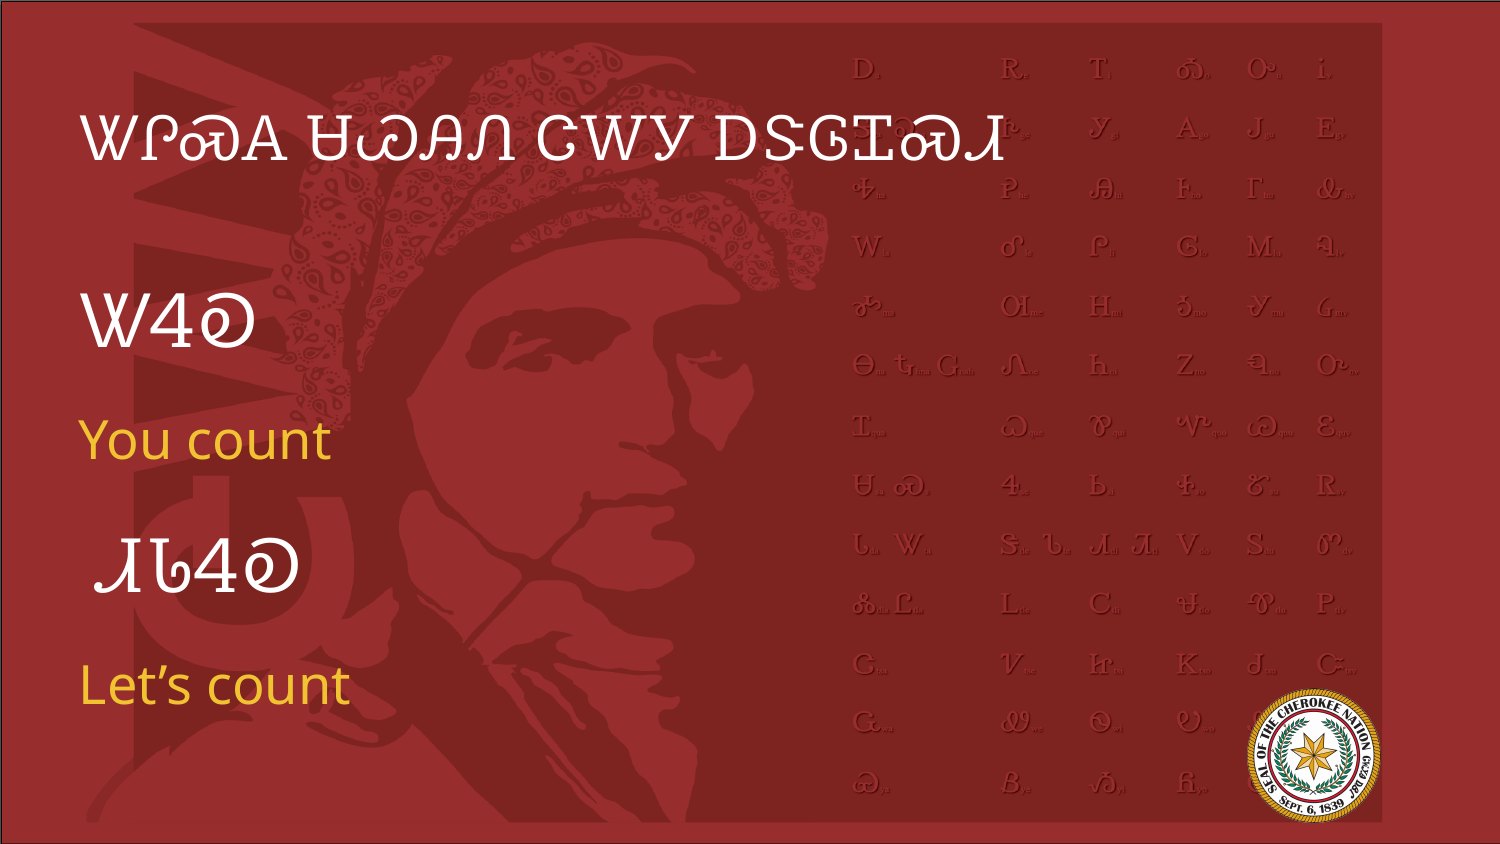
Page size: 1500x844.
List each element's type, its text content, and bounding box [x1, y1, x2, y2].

picture [0, 0, 1500, 844]
title ᏔᎵᏍᎪ ᏌᏊᎯᏁ ᏣᎳᎩ ᎠᏕᎶᏆᏍᏗ [63, 75, 1437, 188]
list ᏔᏎᎧ You count ᏗᏓᏎᎧ Let’s count [63, 244, 1181, 771]
